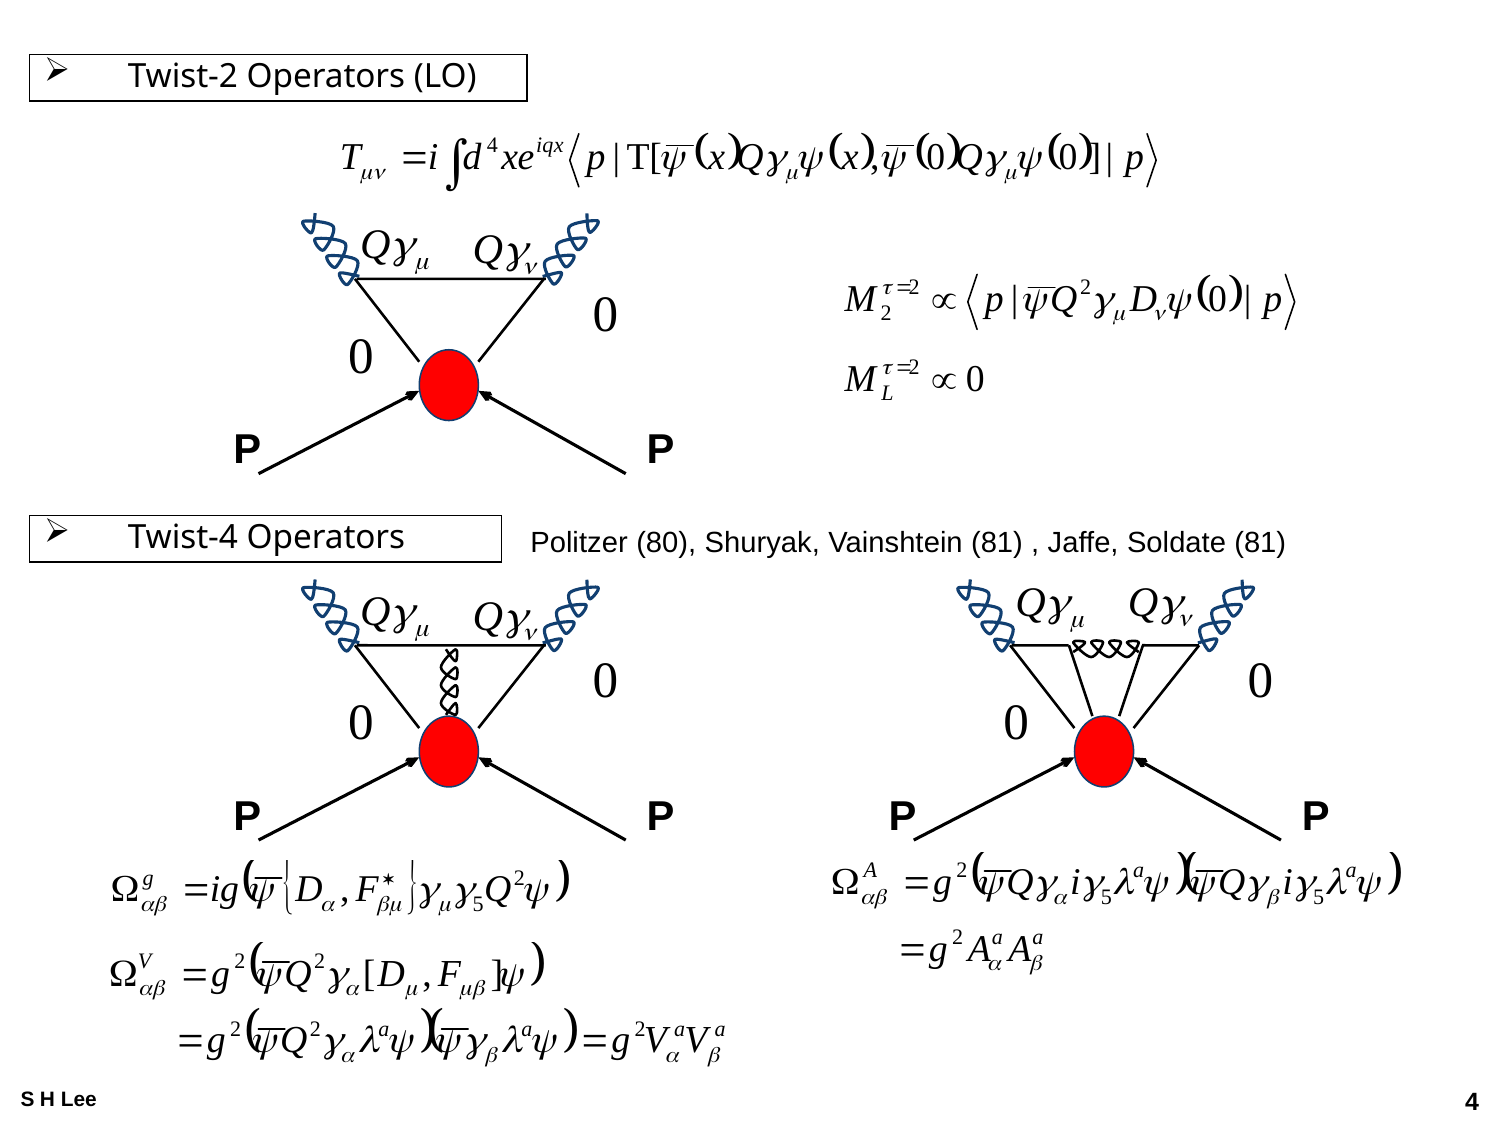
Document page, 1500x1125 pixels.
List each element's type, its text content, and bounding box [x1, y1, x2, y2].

text_box [290, 390, 419, 458]
text_box [290, 757, 419, 824]
text_box [554, 213, 599, 267]
text_box Twist-2 Operators (LO) [29, 54, 528, 102]
text_box [440, 649, 458, 715]
text_box [945, 757, 1074, 825]
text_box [996, 692, 1040, 753]
text_box [419, 349, 479, 421]
text_box [478, 757, 626, 841]
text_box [467, 587, 549, 652]
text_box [467, 221, 549, 285]
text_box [1122, 574, 1205, 638]
text_box [994, 639, 1007, 652]
slide_number S H Lee [5, 1077, 356, 1118]
text_box P [1287, 781, 1353, 846]
text_box [957, 579, 1005, 634]
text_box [105, 860, 569, 925]
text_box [1010, 574, 1096, 642]
text_box P [218, 781, 290, 846]
text_box [302, 213, 349, 268]
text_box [585, 284, 629, 345]
text_box [1209, 579, 1254, 634]
text_box [554, 272, 562, 285]
text_box [1133, 757, 1282, 841]
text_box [354, 583, 440, 651]
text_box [336, 125, 1174, 196]
text_box [419, 716, 479, 787]
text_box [585, 650, 629, 711]
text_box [825, 851, 1402, 985]
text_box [1240, 650, 1284, 711]
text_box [354, 216, 440, 284]
text_box P [218, 414, 290, 480]
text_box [340, 692, 385, 753]
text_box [837, 349, 990, 408]
text_box [1074, 716, 1134, 787]
text_box [302, 579, 349, 634]
text_box Twist-4 Operators [29, 515, 502, 562]
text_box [340, 325, 385, 387]
text_box [554, 638, 562, 651]
text_box [554, 579, 599, 634]
text_box [1204, 638, 1217, 651]
text_box [1073, 640, 1139, 658]
slide_number 4 [1143, 1077, 1495, 1118]
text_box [838, 266, 1305, 337]
text_box [339, 639, 349, 652]
text_box P [631, 414, 697, 480]
text_box P [631, 781, 697, 846]
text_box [103, 942, 734, 1077]
text_box Politzer (80), Shuryak, Vainshtein (81) , Jaffe, Soldate (81) [515, 515, 1371, 566]
text_box [478, 390, 626, 474]
text_box [339, 272, 349, 285]
text_box P [873, 781, 945, 846]
